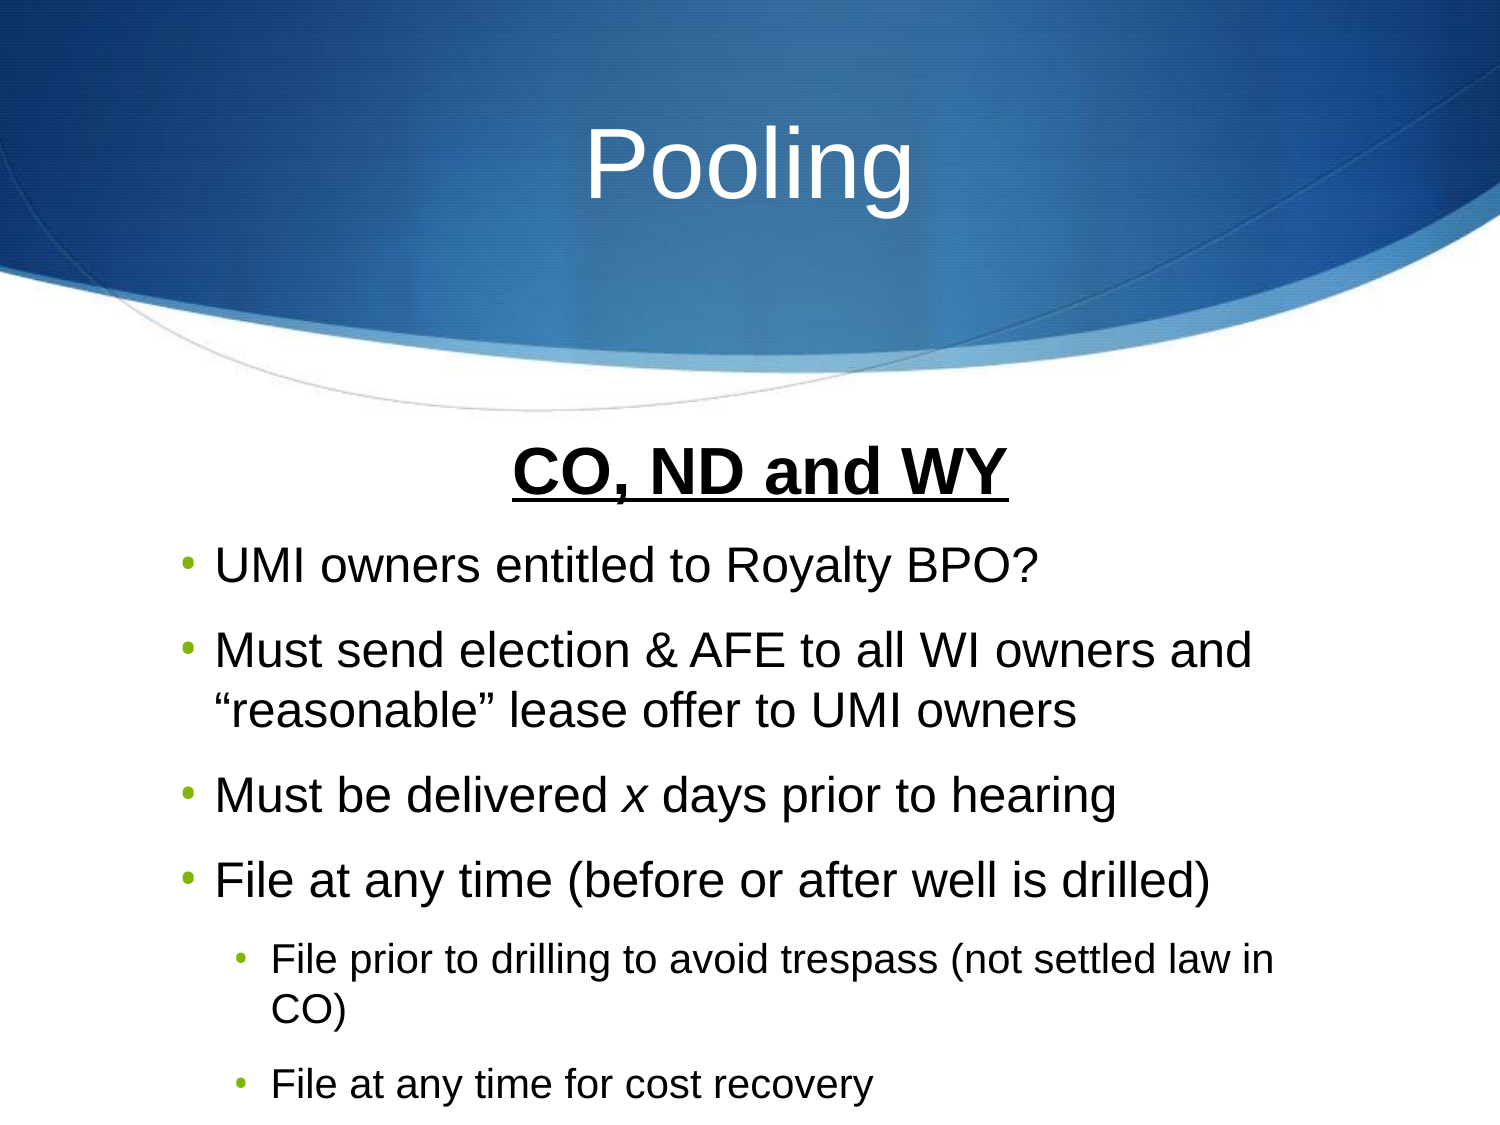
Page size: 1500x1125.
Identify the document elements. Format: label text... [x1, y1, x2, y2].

picture [0, 0, 1500, 1125]
title Pooling [75, 55, 1425, 261]
text_box CO, ND and WY UMI owners entitled to Royalty BPO? Must send election & AFE to all WI owners and “reasonable” lease offer to UMI owners Must be delivered x days prior to hearing File at any time (before or after well is drilled) File prior to drilling to avoid trespass (not settled law in CO) File at any time for cost recovery [143, 412, 1359, 1100]
